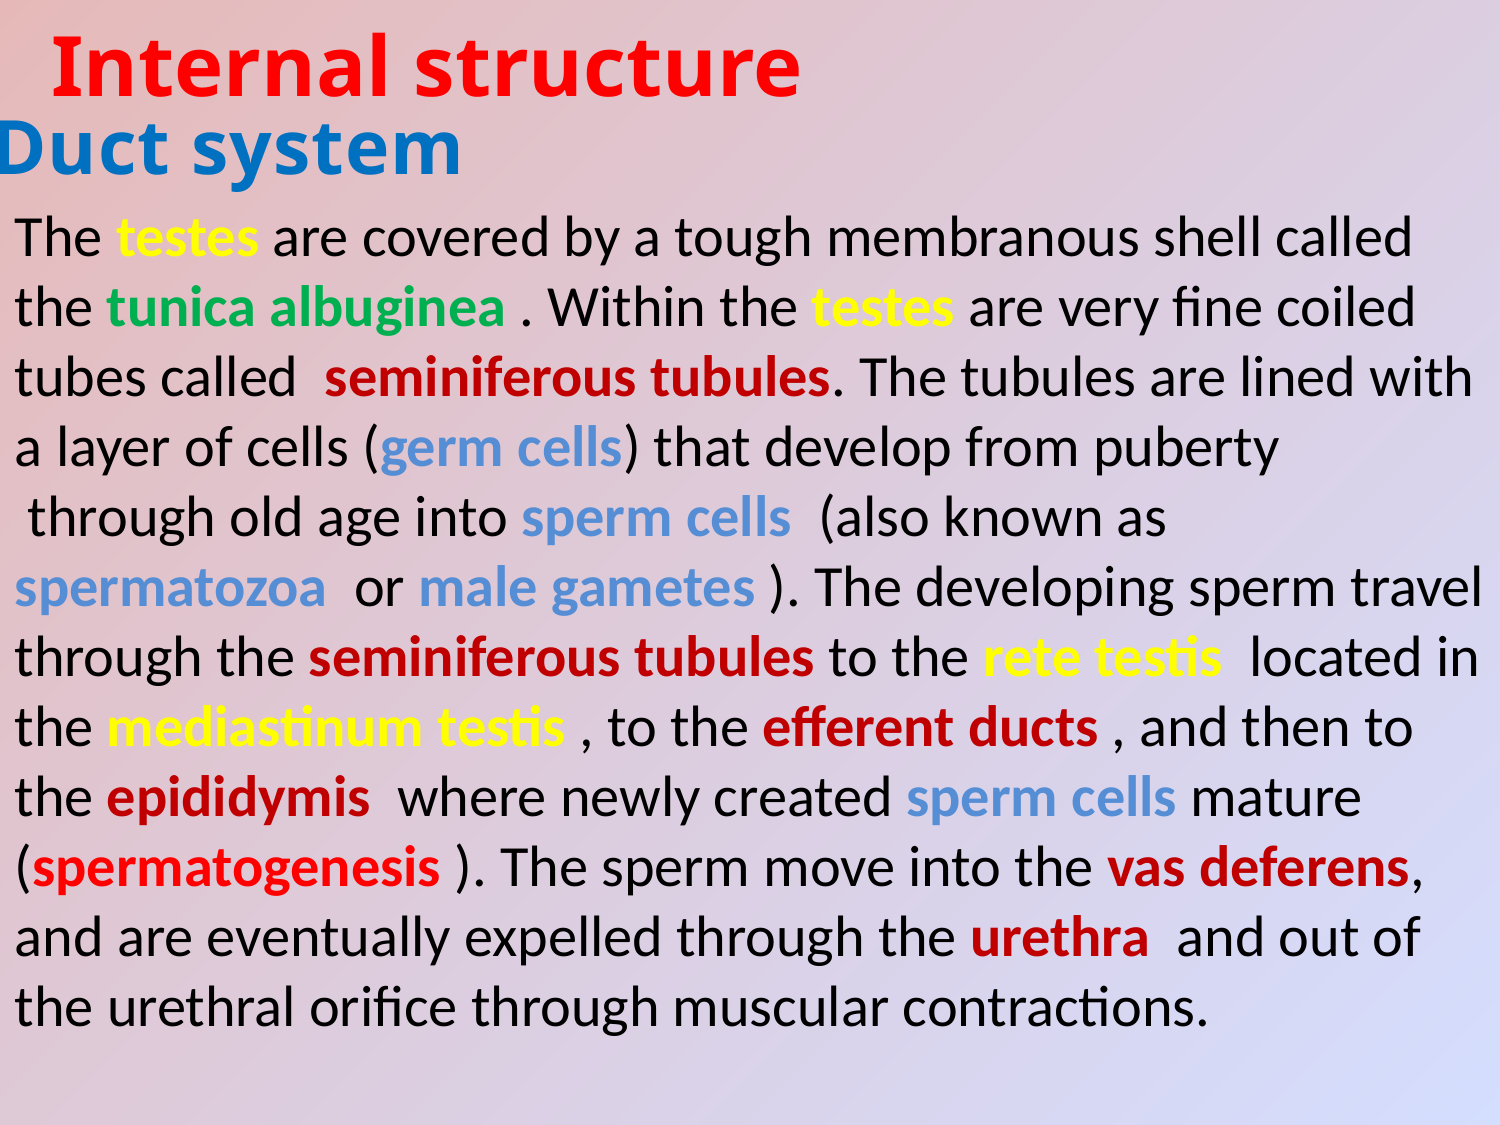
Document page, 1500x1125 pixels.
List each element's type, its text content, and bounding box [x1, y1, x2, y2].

text_box Internal structure [36, 5, 819, 121]
text_box The testes are covered by a tough membranous shell called the tunica albuginea . Within the testes are very fine coiled tubes called seminiferous tubules. The tubules are lined with a layer of cells (germ cells) that develop from puberty through old age into sperm cells (also known as spermatozoa or male gametes ). The developing sperm travel through the seminiferous tubules to the rete testis located in the mediastinum testis , to the efferent ducts , and then to the epididymis where newly created sperm cells mature (spermatogenesis ). The sperm move into the vas deferens, and are eventually expelled through the urethra and out of the urethral orifice through muscular contractions. [0, 145, 1500, 1045]
text_box Duct system [0, 92, 480, 145]
